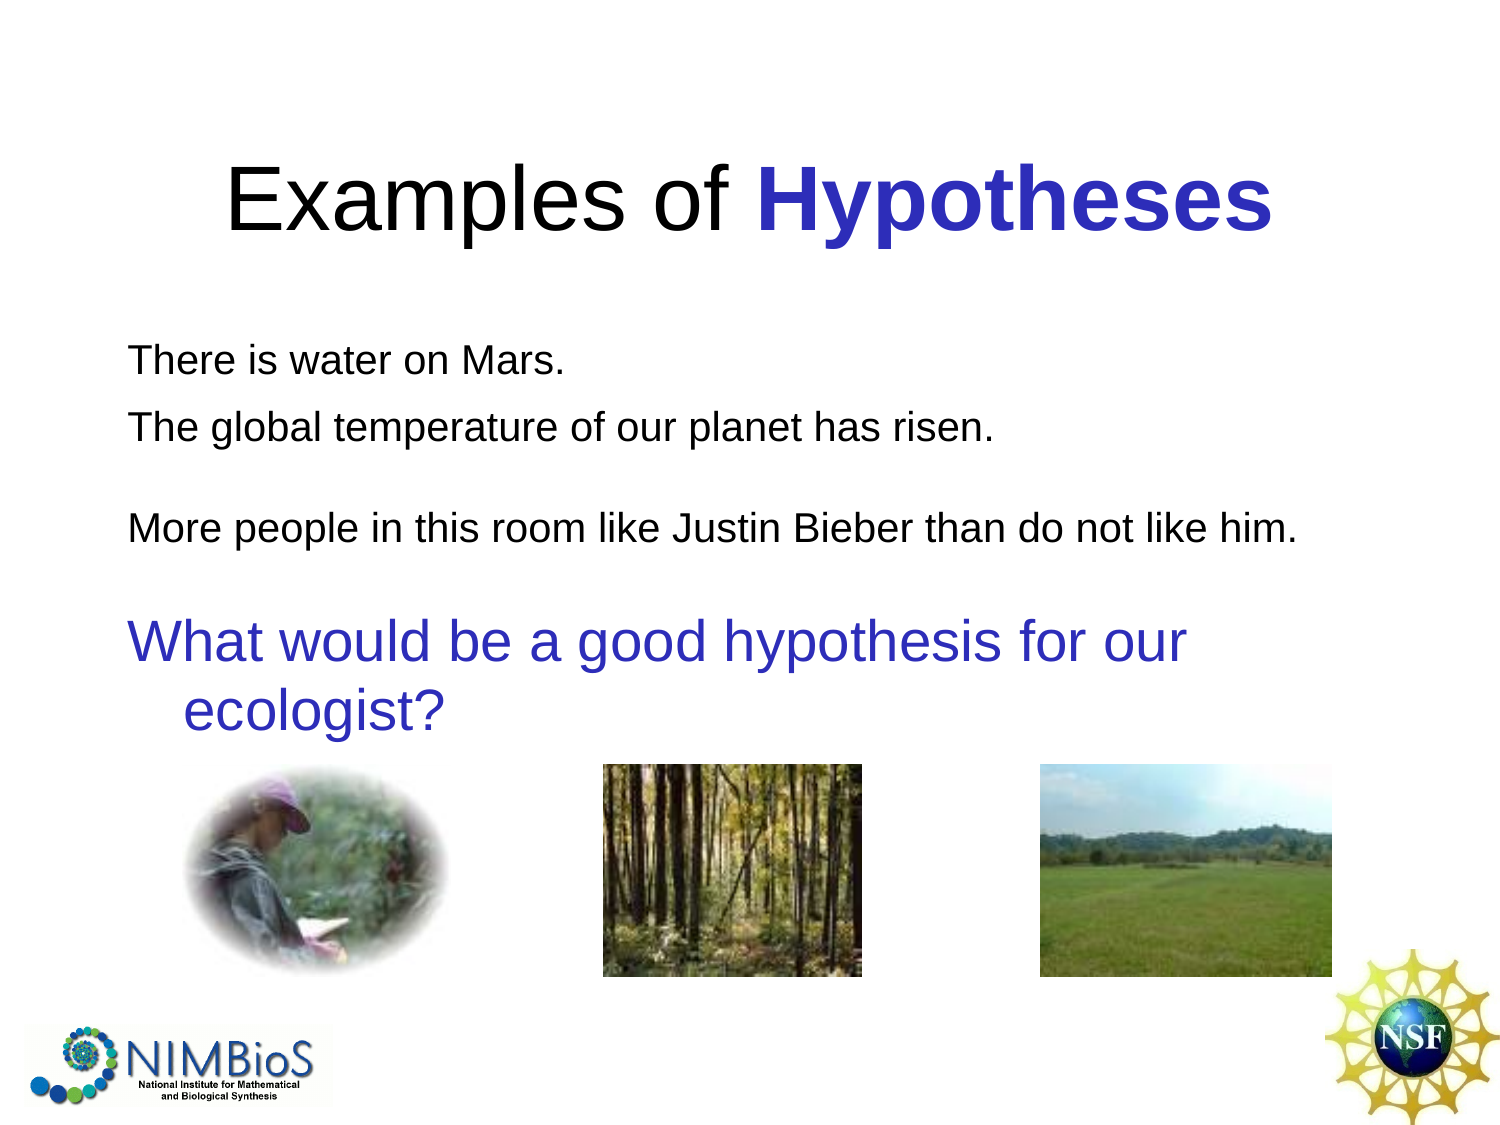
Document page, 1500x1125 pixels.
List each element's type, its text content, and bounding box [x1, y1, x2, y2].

picture [1039, 764, 1500, 1125]
title Examples of Hypotheses [112, 75, 1388, 312]
picture [603, 764, 862, 978]
list There is water on Mars. True! Almost all of it is ice. Source: NASA The global temperature of our planet has risen. True! Between 1906 and 2007, the global surface temperature has risen 0.74ºC [±.18]. Source: IPCC More people in this room like Justin Bieber than do not like him. Test it out – what did you find? What would be a good hypothesis for our ecologist? [112, 324, 1388, 1000]
picture [181, 764, 451, 978]
picture [24, 1024, 333, 1107]
